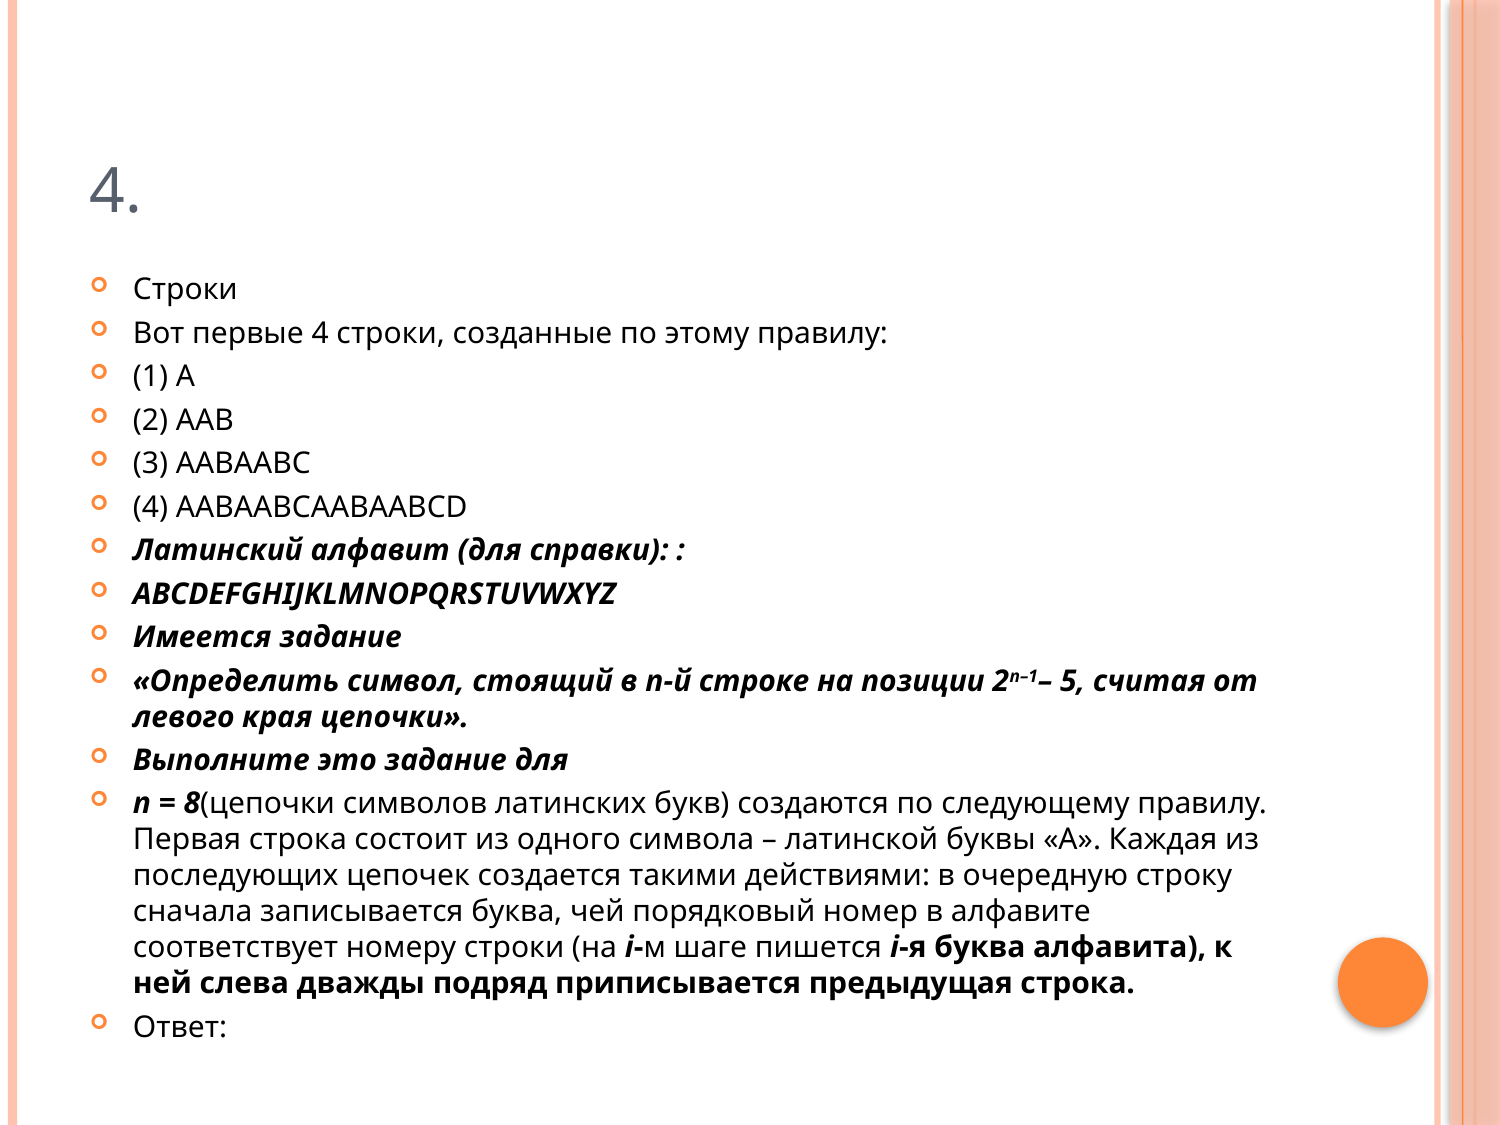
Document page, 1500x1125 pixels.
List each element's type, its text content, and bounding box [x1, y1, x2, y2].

list Строки Вот первые 4 строки, созданные по этому правилу: (1) A (2) AAB (3) AABAABC (4) AABAABCAABAABCD Латинский алфавит (для справки): : ABCDEFGHIJKLMNOPQRSTUVWXYZ Имеется задание «Определить символ, стоящий в n-й строке на позиции 2n–1– 5, считая от левого края цепочки». Выполните это задание для n = 8(цепочки символов латинских букв) создаются по следующему правилу. Первая строка состоит из одного символа – латинской буквы «А». Каждая из последующих цепочек создается такими действиями: в очередную строку сначала записывается буква, чей порядковый номер в алфавите соответствует номеру строки (на i-м шаге пишется i-я буква алфавита), к ней слева дважды подряд приписывается предыдущая строка. Ответ: [75, 262, 1300, 1062]
title 4. [75, 45, 1300, 233]
